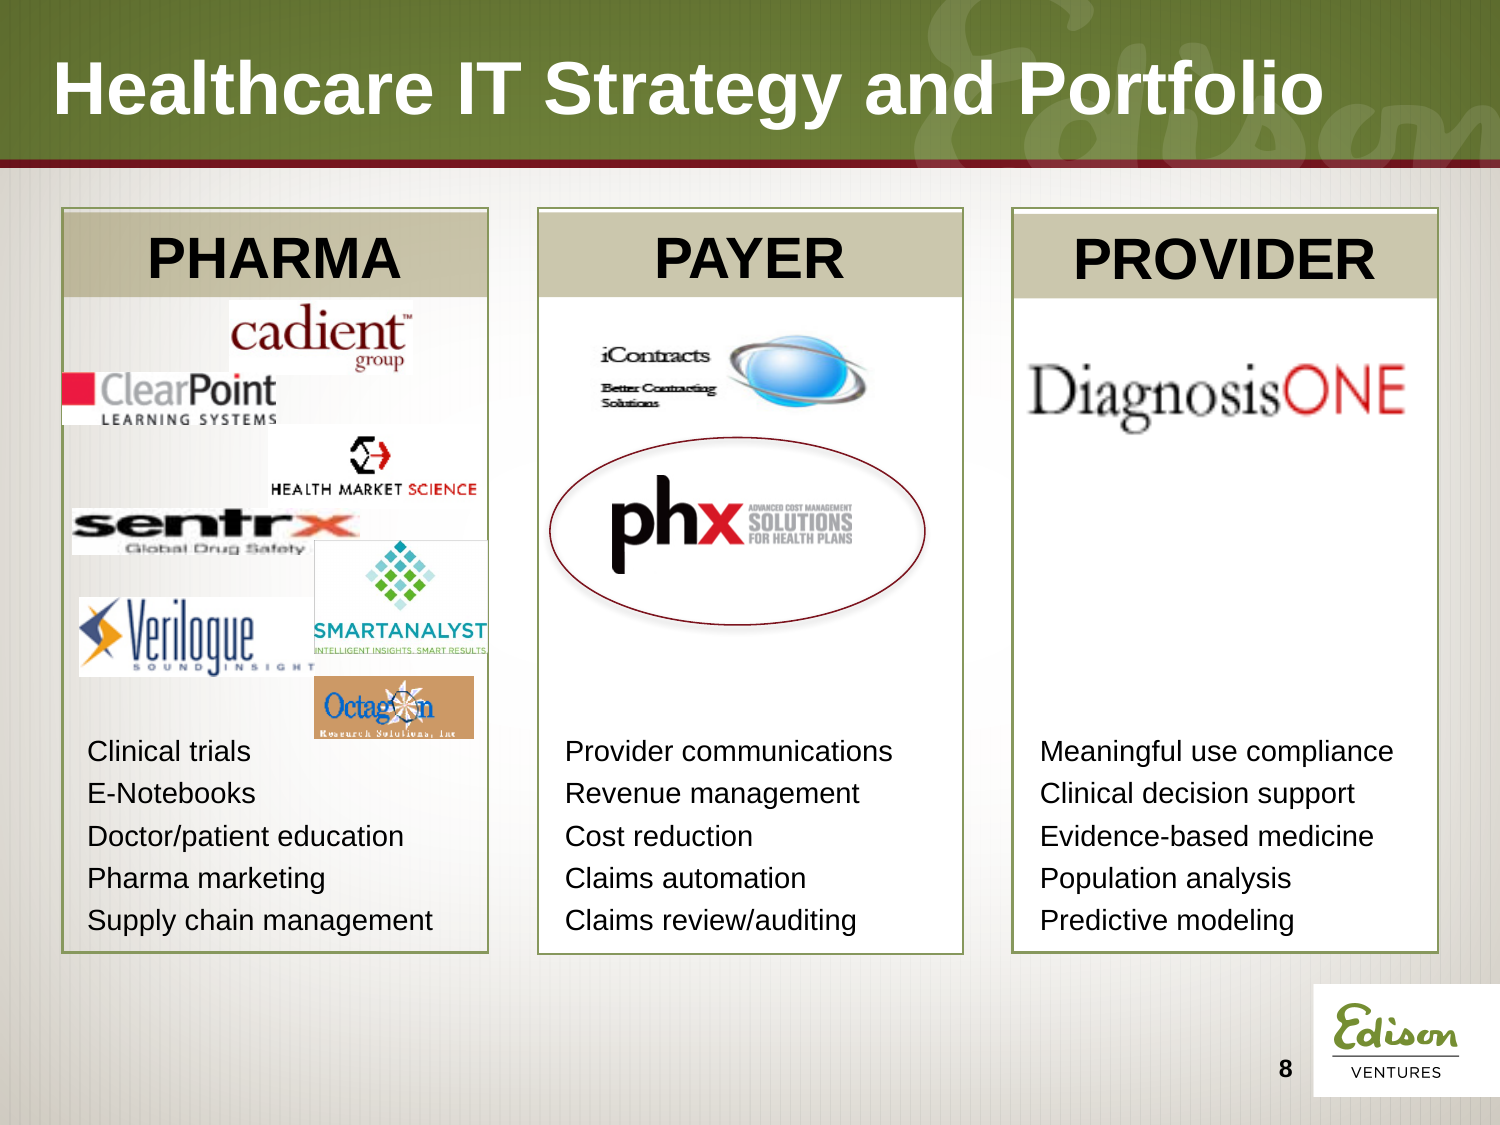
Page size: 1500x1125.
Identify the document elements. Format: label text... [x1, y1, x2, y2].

text_box [549, 436, 926, 626]
text_box [281, 298, 488, 540]
text_box [62, 432, 488, 953]
picture [0, 0, 1500, 1125]
text_box [62, 298, 230, 371]
text_box Meaningful use compliance Clinical decision support Evidence-based medicine Population analysis Predictive modeling [1025, 724, 1425, 944]
slide_number [1074, 1024, 1388, 1101]
text_box 8 [1067, 1045, 1293, 1106]
text_box [537, 298, 963, 954]
text_box PAYER [537, 212, 963, 298]
title Healthcare IT Strategy and Portfolio [37, 24, 1388, 146]
text_box [62, 207, 488, 212]
text_box PHARMA [62, 212, 488, 298]
text_box [1012, 299, 1438, 953]
text_box Clinical trials E-Notebooks Doctor/patient education Pharma marketing Supply chain management [72, 724, 475, 944]
text_box PROVIDER [1012, 213, 1438, 299]
text_box Provider communications Revenue management Cost reduction Claims automation Claims review/auditing [549, 724, 950, 944]
text_box [537, 208, 963, 212]
text_box [1012, 207, 1438, 213]
